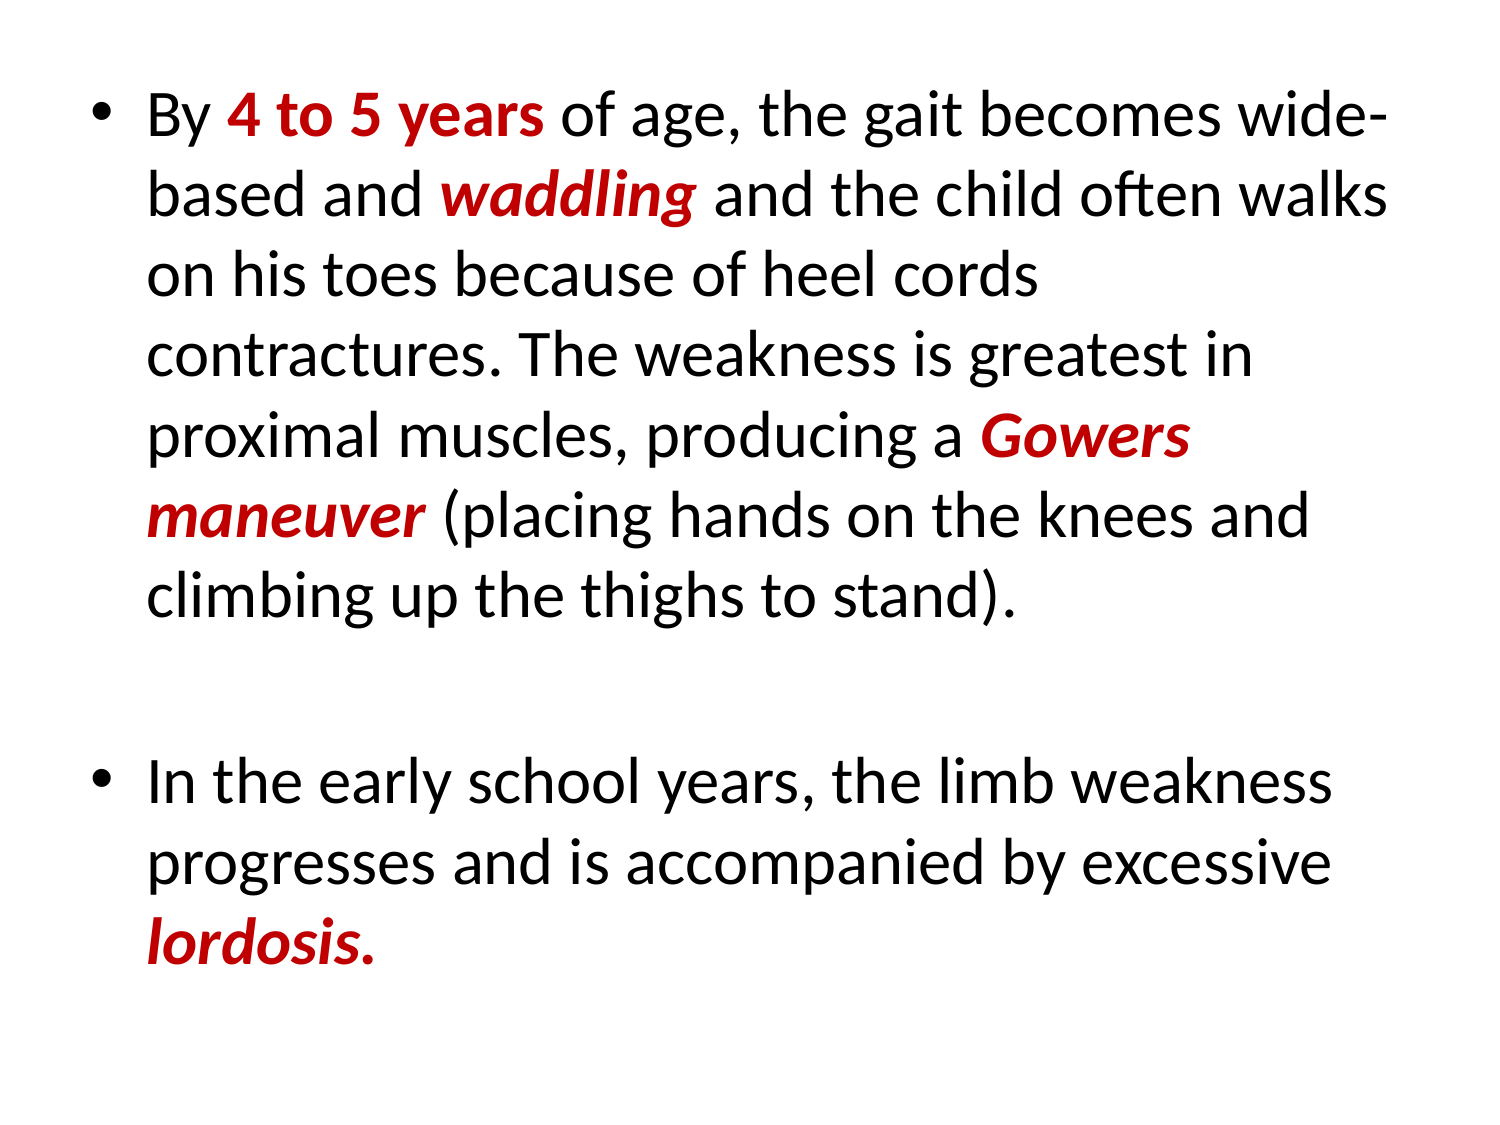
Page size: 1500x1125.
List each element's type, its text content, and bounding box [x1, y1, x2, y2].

list By 4 to 5 years of age, the gait becomes wide-based and waddling and the child often walks on his toes because of heel cords contractures. The weakness is greatest in proximal muscles, producing a Gowers maneuver (placing hands on the knees and climbing up the thighs to stand). In the early school years, the limb weakness progresses and is accompanied by excessive lordosis. [75, 62, 1425, 1005]
